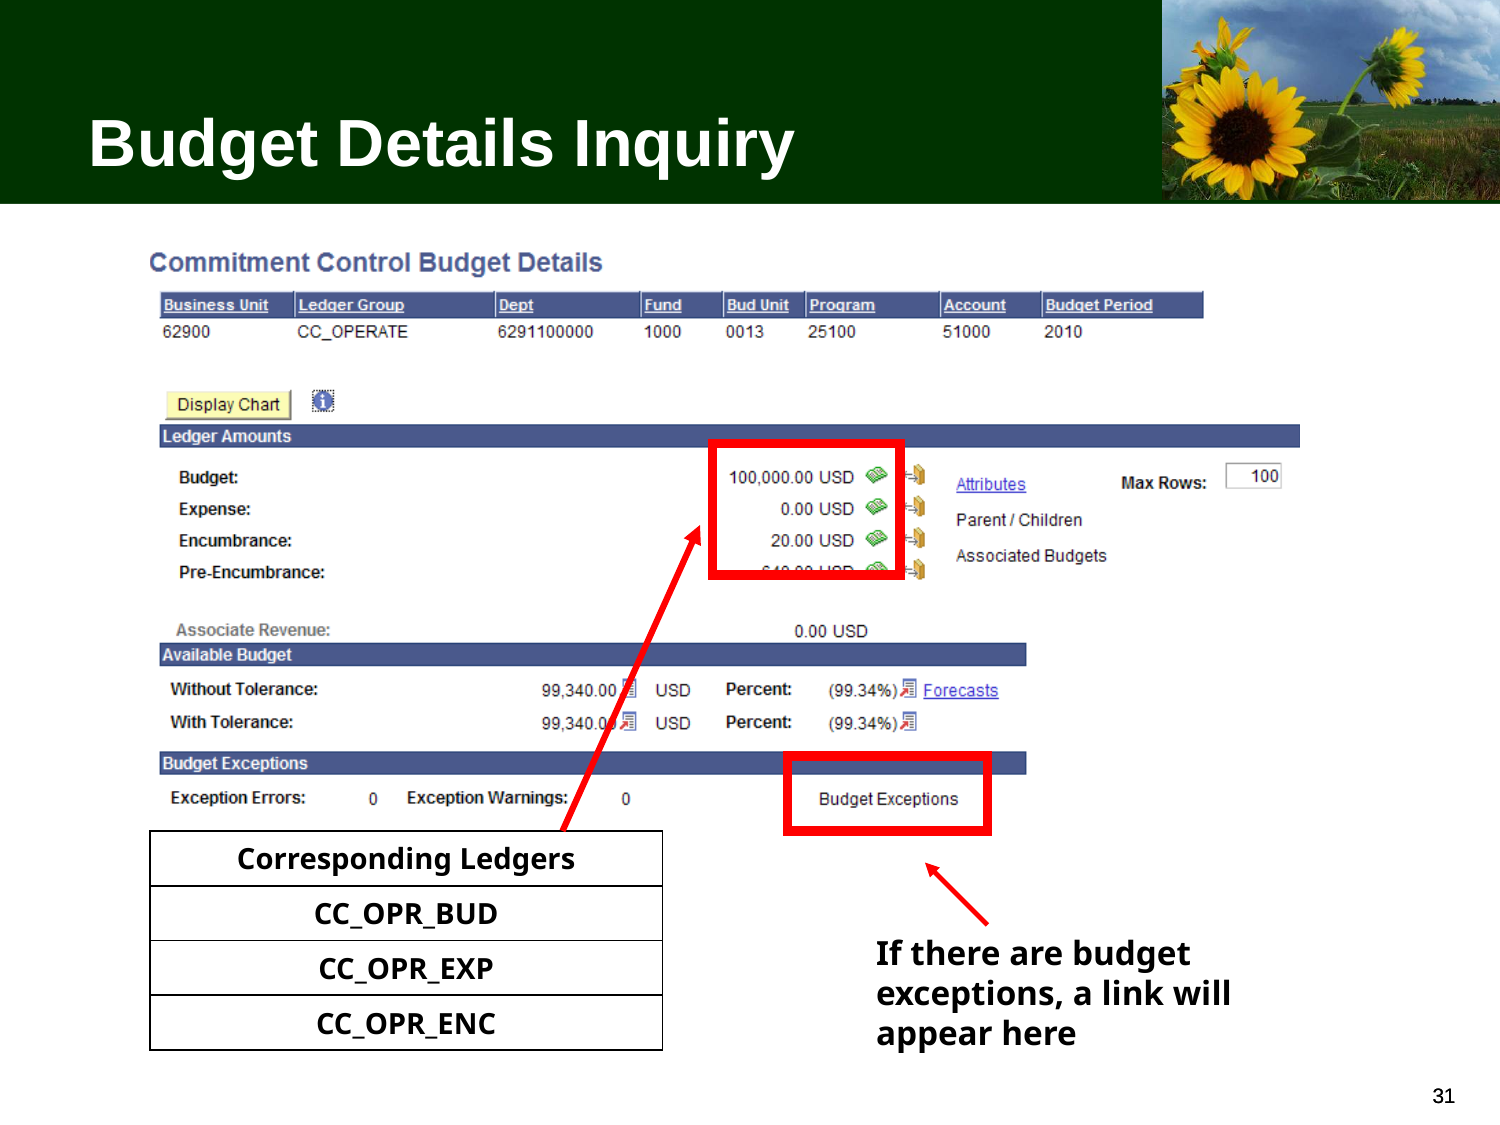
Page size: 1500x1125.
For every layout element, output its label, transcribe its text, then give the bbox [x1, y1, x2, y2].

text_box [924, 862, 988, 926]
table_cell CC_OPR_ENC [151, 996, 662, 1049]
text_box If there are budget exceptions, a link will appear here [861, 924, 1349, 1060]
table_cell CC_OPR_BUD [151, 887, 662, 940]
title Budget Details Inquiry [73, 0, 1106, 188]
table_cell CC_OPR_EXP [151, 941, 662, 994]
picture [1162, 0, 1500, 200]
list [149, 237, 1301, 832]
table_header Corresponding Ledgers [151, 840, 662, 885]
